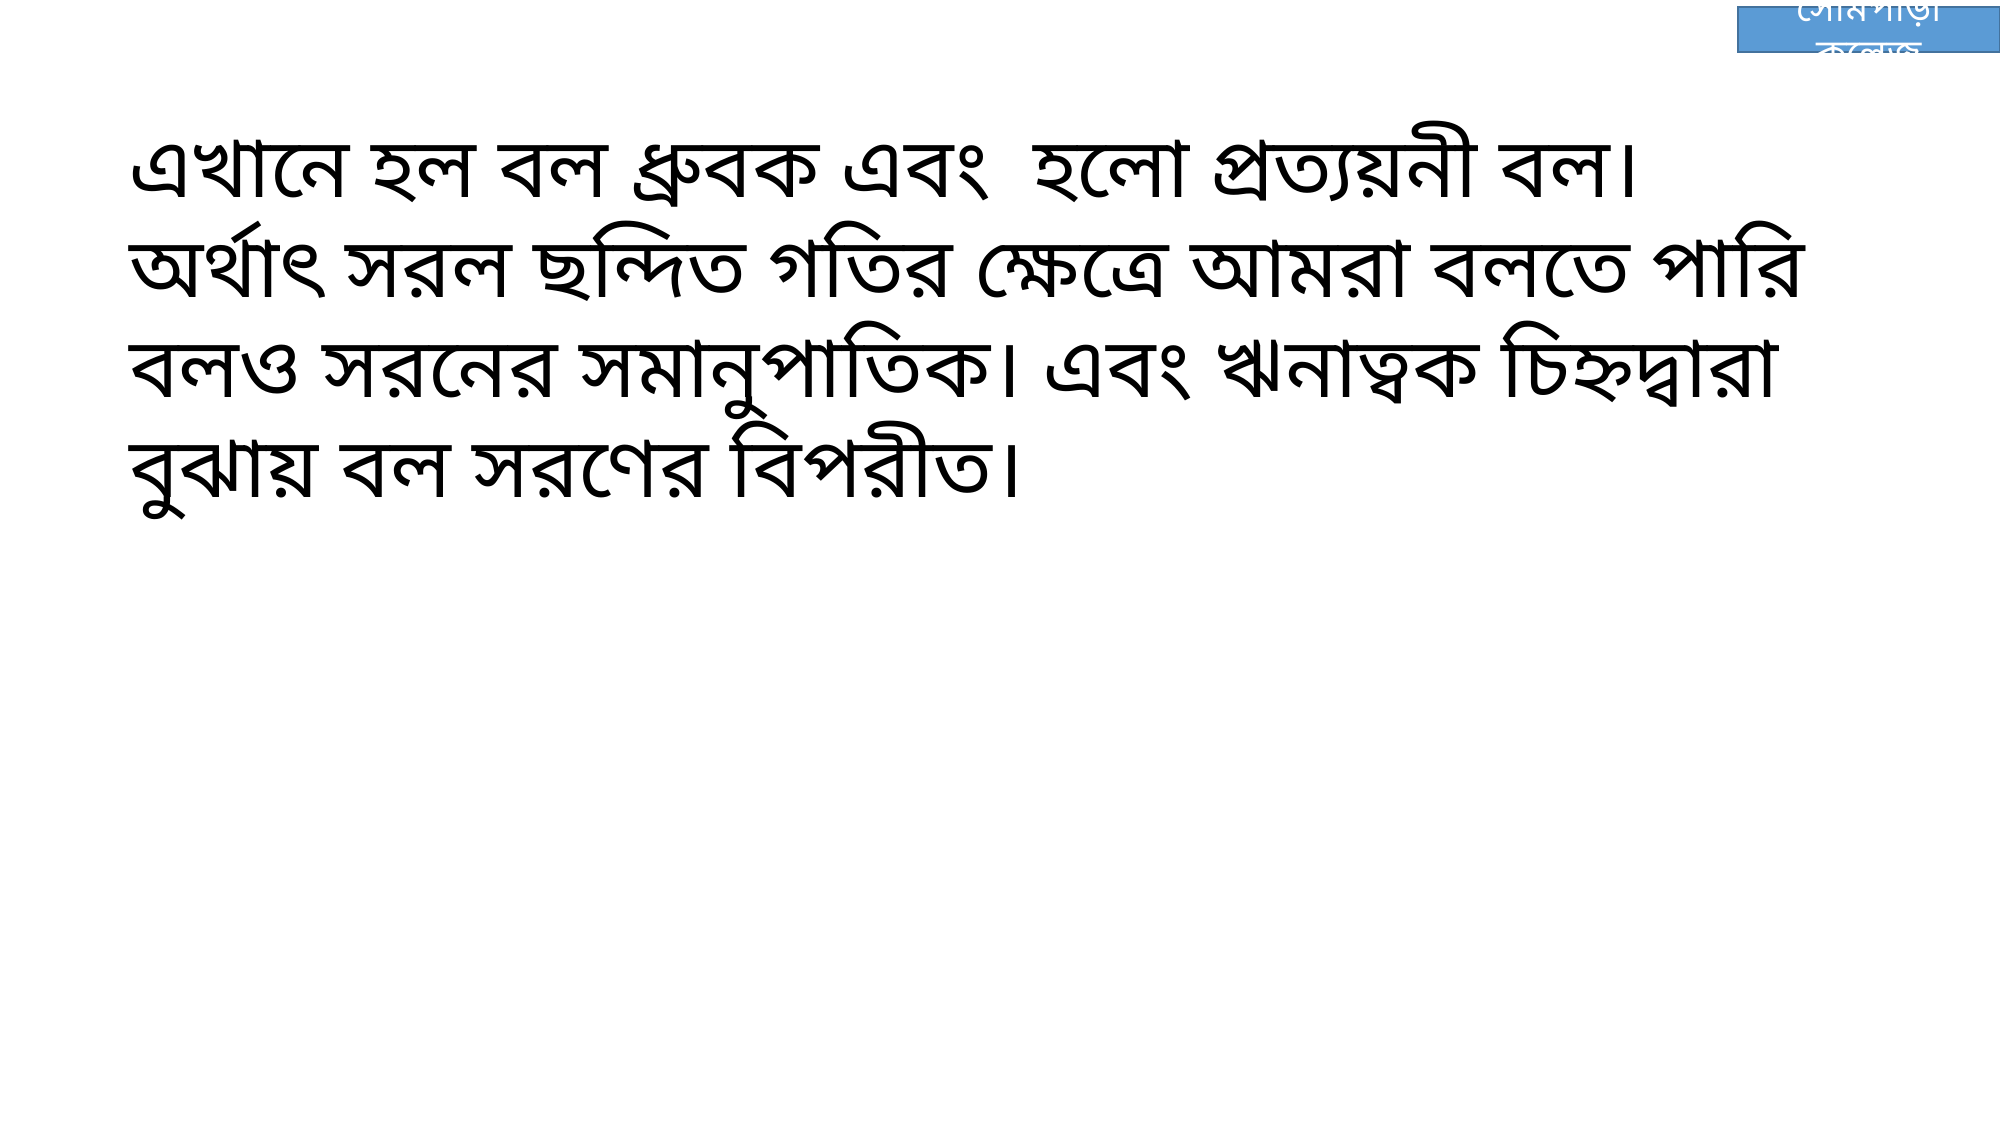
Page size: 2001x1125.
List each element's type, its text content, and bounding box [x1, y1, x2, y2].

text_box সোমপাড়া কলেজ [1737, 6, 2000, 53]
